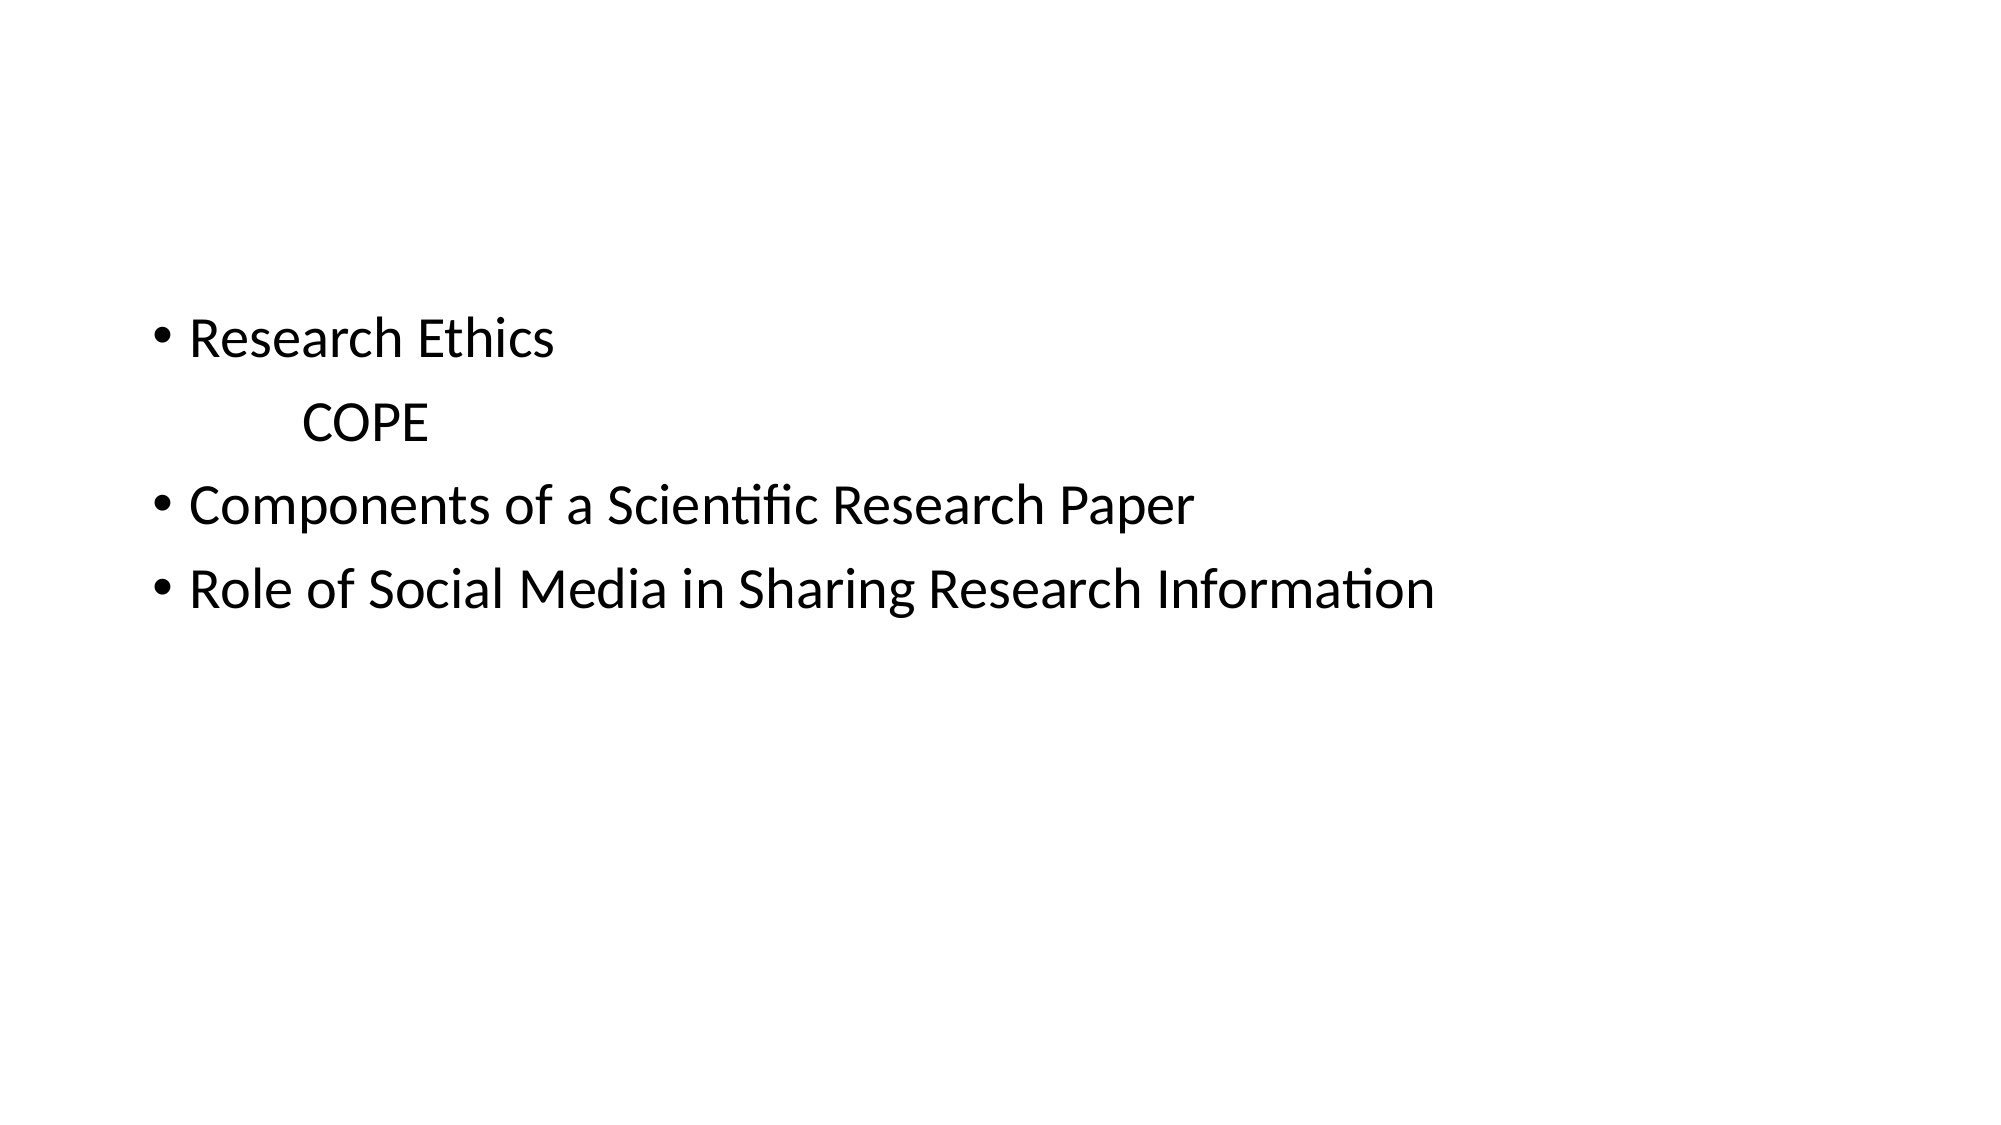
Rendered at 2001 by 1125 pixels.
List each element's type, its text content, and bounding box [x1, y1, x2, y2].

list Research Ethics COPE Components of a Scientific Research Paper Role of Social Media in Sharing Research Information [137, 299, 1863, 1014]
